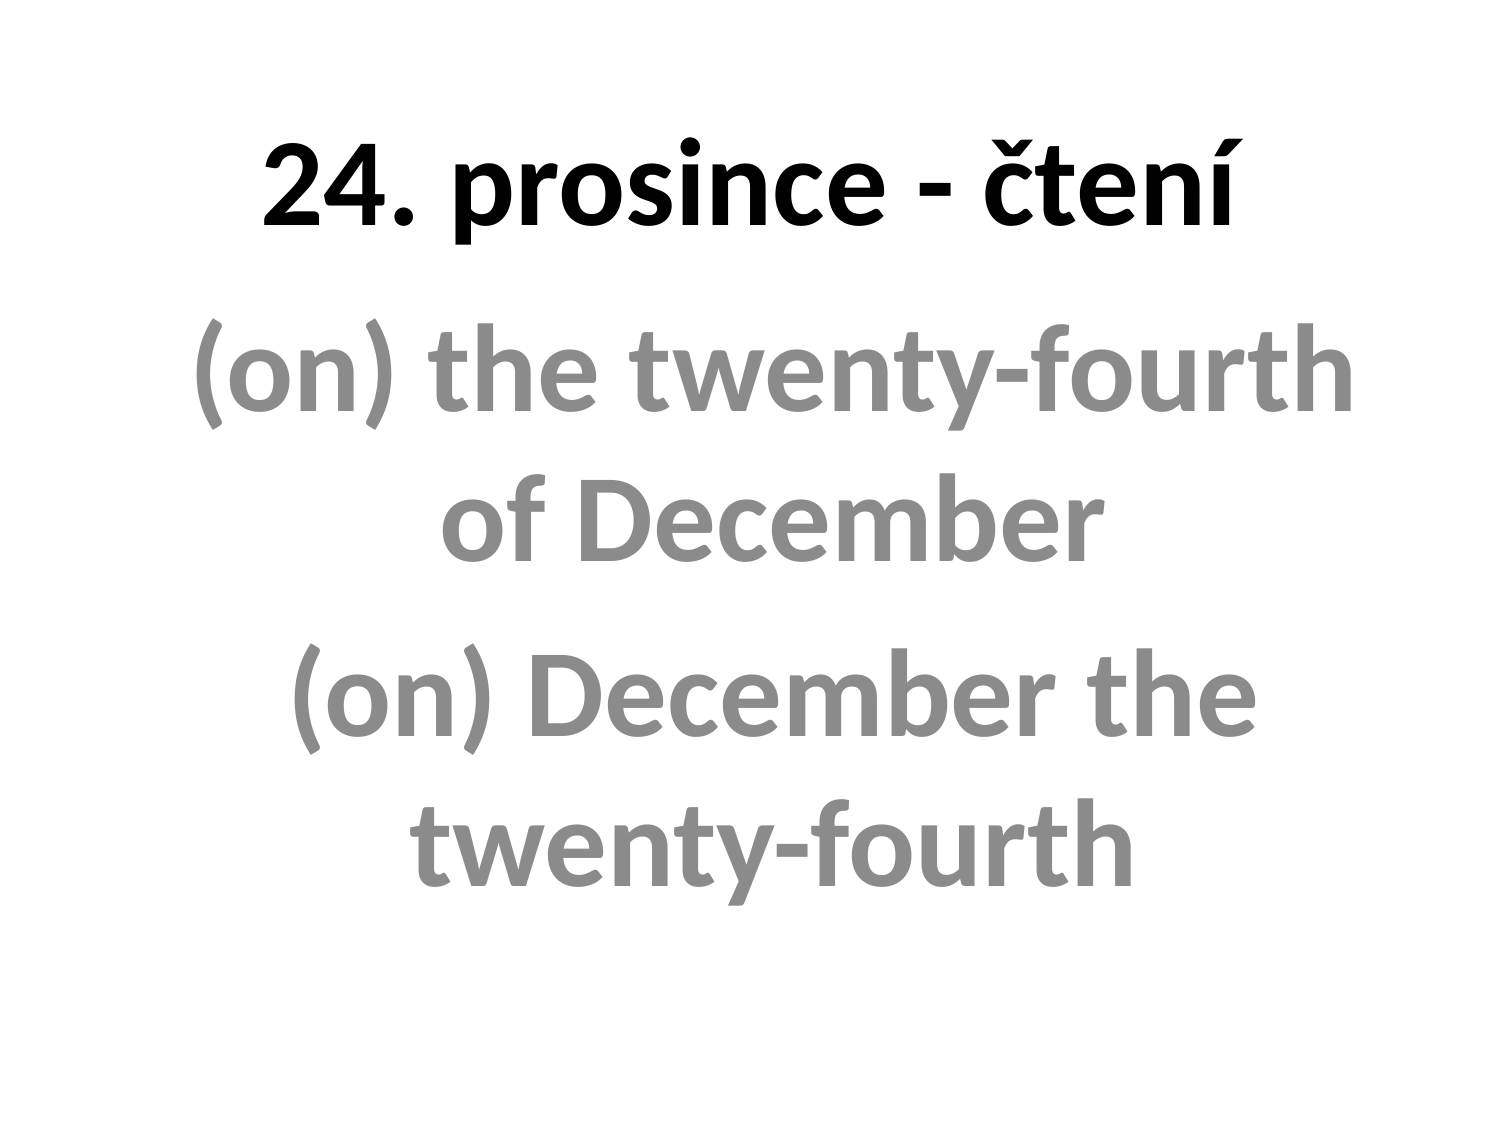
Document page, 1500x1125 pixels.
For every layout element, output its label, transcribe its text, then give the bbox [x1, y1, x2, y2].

title 24. prosince - čtení [112, 54, 1388, 296]
subtitle (on) the twenty-fourth of December (on) December the twenty-fourth [135, 278, 1412, 567]
